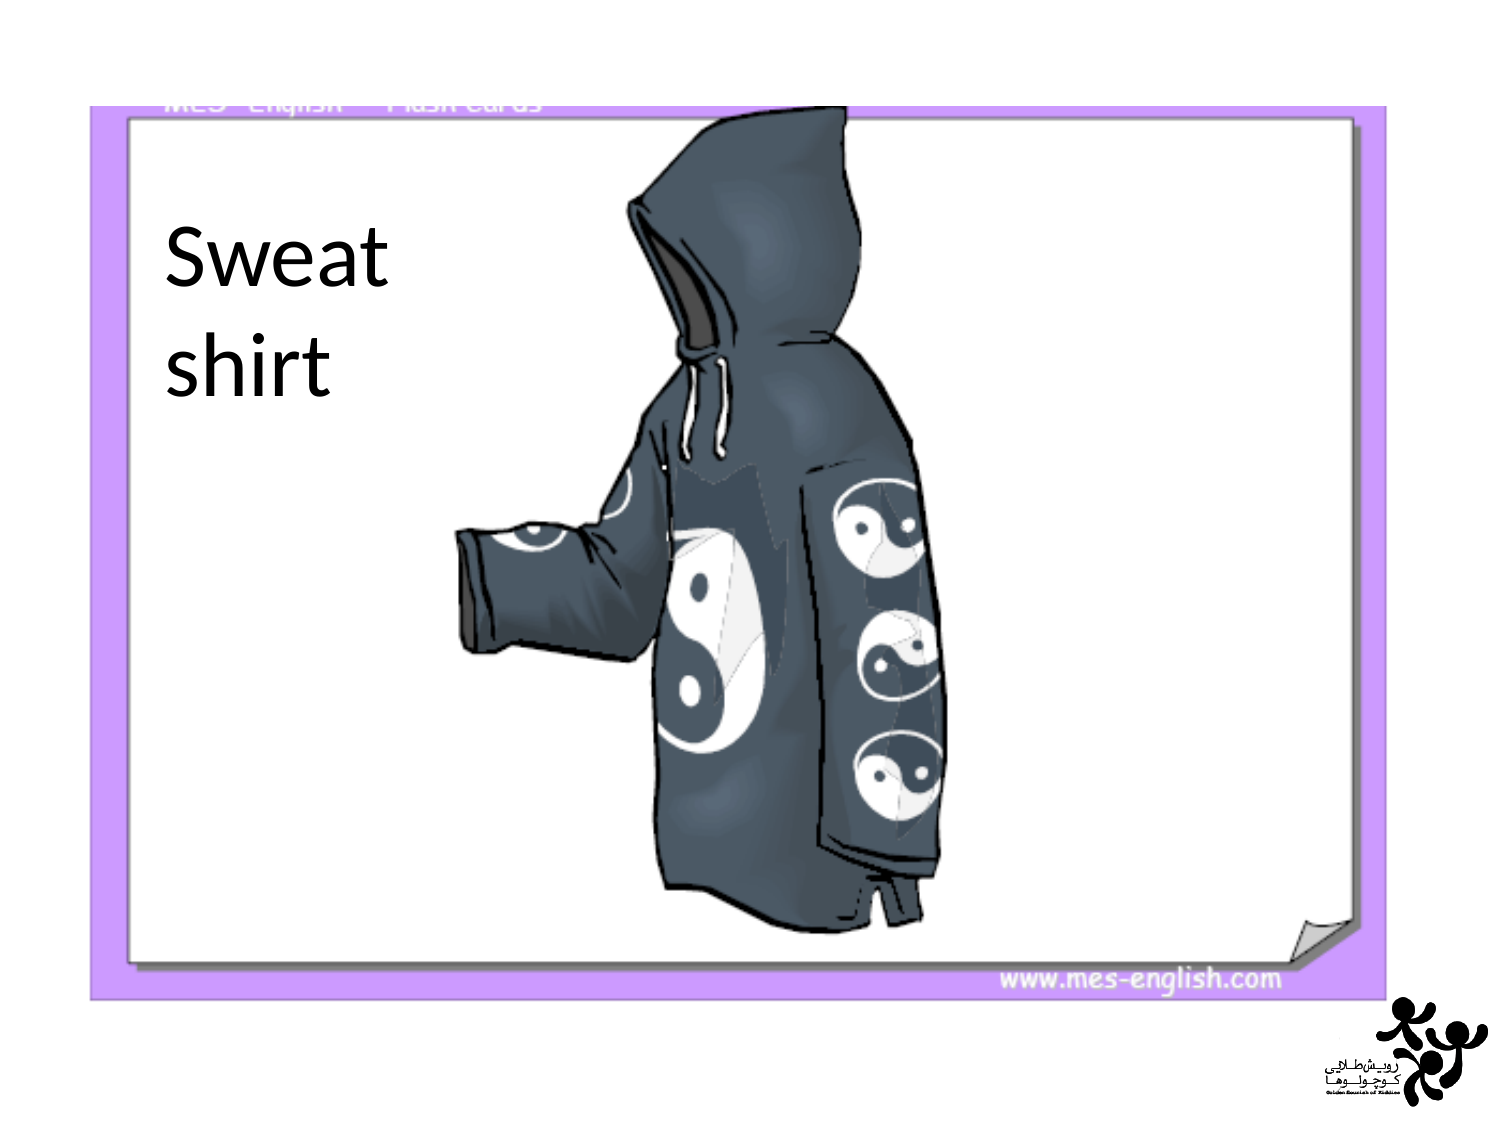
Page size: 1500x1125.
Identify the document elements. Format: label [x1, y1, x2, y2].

picture [67, 105, 1488, 1113]
